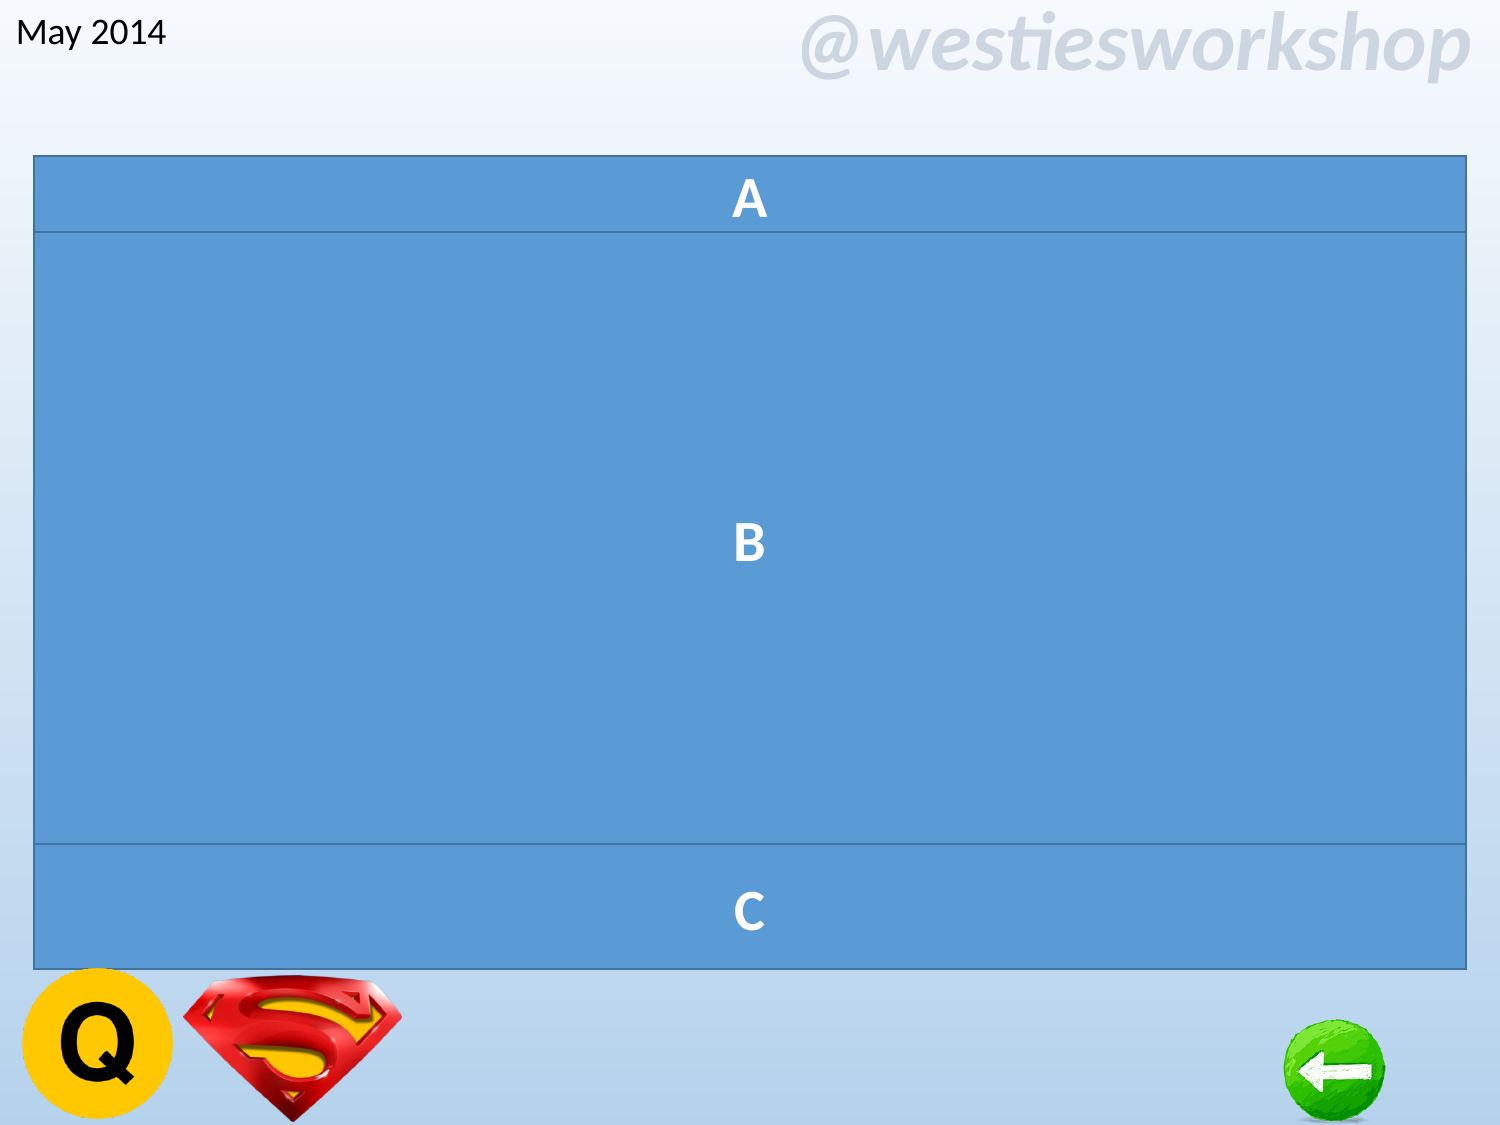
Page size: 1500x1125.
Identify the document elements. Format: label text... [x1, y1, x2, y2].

text_box May 2014 [1, 0, 182, 60]
picture [1281, 1019, 1387, 1125]
picture [0, 155, 1467, 1125]
